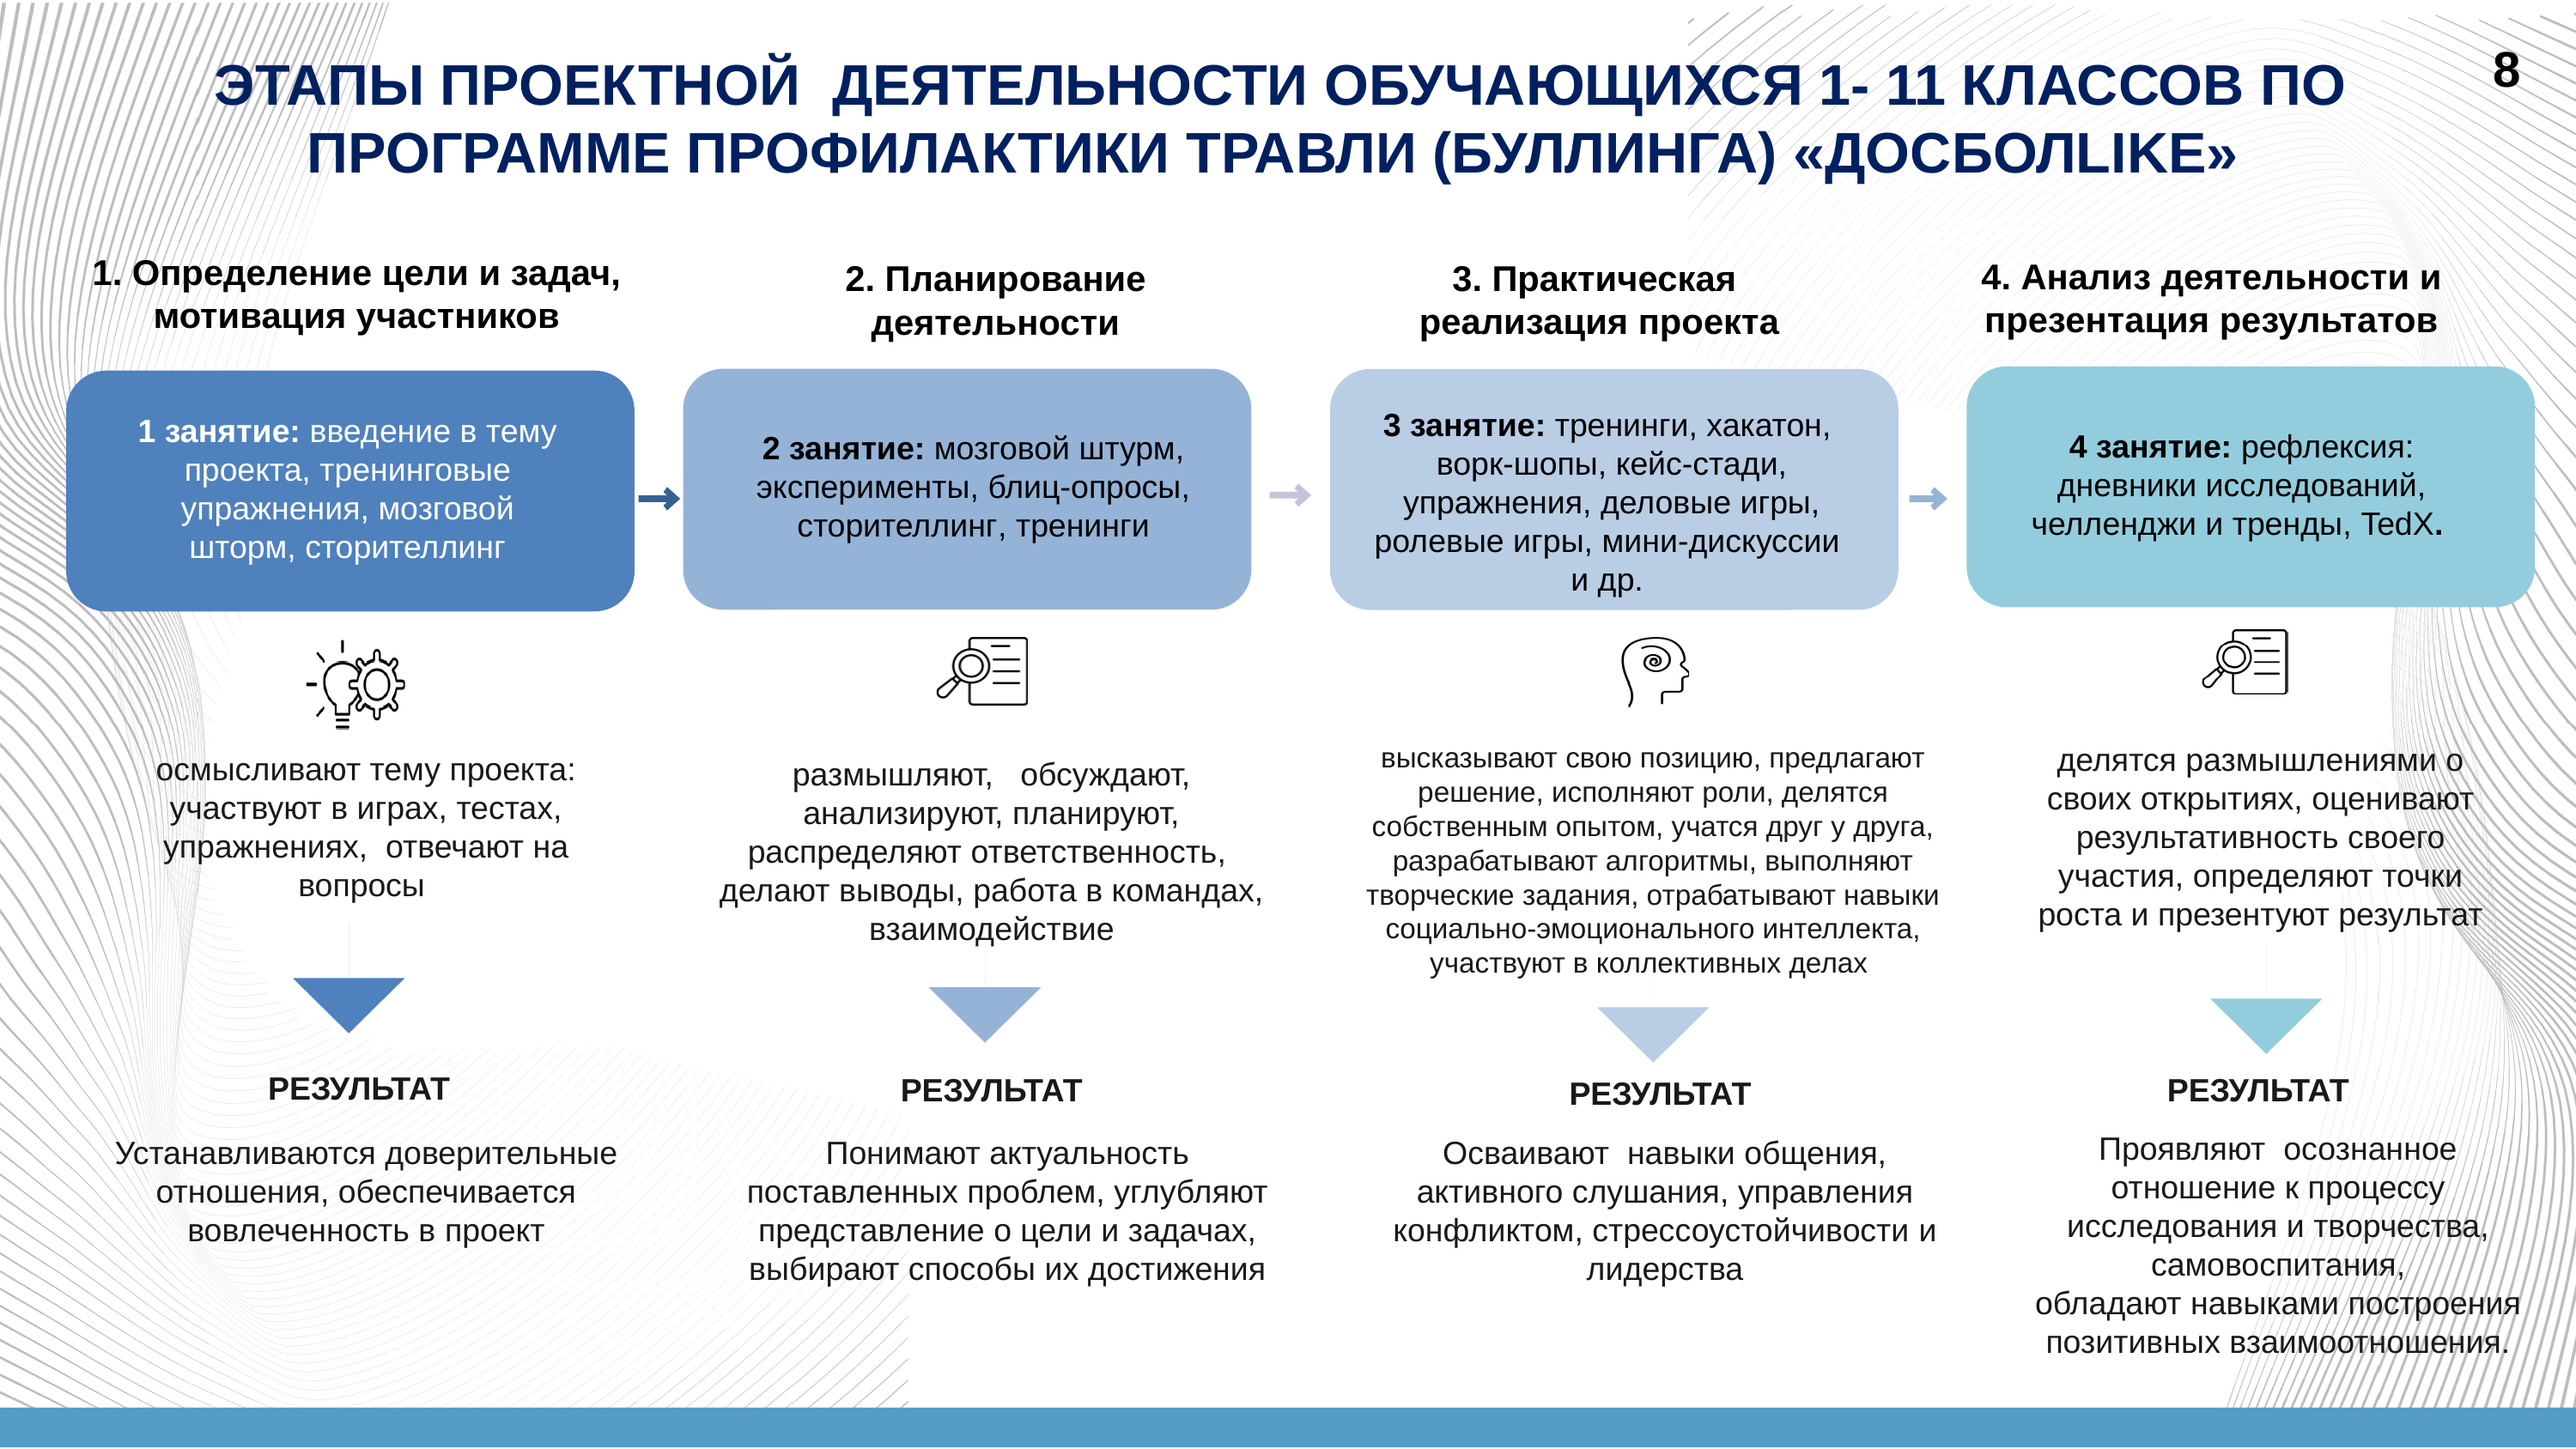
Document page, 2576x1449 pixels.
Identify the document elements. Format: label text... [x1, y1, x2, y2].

text_box делятся размышлениями о своих открытиях, оценивают результативность своего участия, определяют точки роста и презентуют результат [2020, 739, 2500, 933]
text_box Устанавливаются доверительные отношения, обеспечивается вовлеченность в проект [66, 1132, 666, 1270]
text_box [638, 492, 681, 506]
text_box Осваивают навыки общения, активного слушания, управления конфликтом, стрессоустойчивости и лидерства [1386, 1132, 1944, 1288]
text_box высказывают свою позицию, предлагают решение, исполняют роли, делятся собственным опытом, учатся друг у друга, разрабатывают алгоритмы, выполняют творческие задания, отрабатывают навыки социально-эмоционального интеллекта, участвуют в коллективных делах [1329, 739, 1977, 979]
text_box 2 занятие: мозговой штурм, эксперименты, блиц-опросы, сторителлинг, тренинги [726, 421, 1220, 550]
text_box РЕЗУЛЬТАТ [2111, 1079, 2404, 1108]
text_box осмысливают тему проекта: участвуют в играх, тестах, упражнениях, отвечают на вопросы [106, 749, 626, 904]
text_box ЭТАПЫ ПРОЕКТНОЙ ДЕЯТЕЛЬНОСТИ ОБУЧАЮЩИХСЯ 1- 11 КЛАССОВ ПО ПРОГРАММЕ ПРОФИЛАКТИКИ ТРАВЛИ (БУЛЛИНГА) «ДОСБОЛLIKE» [51, 47, 2512, 185]
text_box 1 занятие: введение в тему проекта, тренинговые упражнения, мозговой шторм, сторителлинг [119, 403, 576, 571]
text_box [290, 920, 407, 1035]
text_box РЕЗУЛЬТАТ [204, 1077, 515, 1106]
picture [0, 0, 2576, 1449]
text_box [306, 640, 405, 730]
text_box [927, 930, 1043, 1045]
text_box [2202, 629, 2288, 694]
text_box размышляют, обсуждают, анализируют, планируют, распределяют ответственность, делают выводы, работа в командах, взаимодействие [708, 753, 1275, 947]
text_box 2. Планирование деятельности [721, 256, 1270, 343]
text_box [1329, 367, 1899, 397]
text_box [1910, 492, 1947, 506]
text_box [1595, 949, 1711, 1064]
text_box РЕЗУЛЬТАТ [1532, 1083, 1789, 1113]
text_box 4. Анализ деятельности и презентация результатов [1943, 254, 2480, 341]
text_box [936, 637, 1029, 706]
text_box [1346, 604, 1882, 612]
text_box Проявляют осознанное отношение к процессу исследования и творчества, самовоспитания, обладают навыками построения позитивных взаимоотношения. [2020, 1127, 2536, 1360]
text_box 8 [2480, 30, 2570, 104]
text_box 3 занятие: тренинги, хакатон, ворк-шопы, кейс-стади, упражнения, деловые игры, ролевые игры, мини-дискуссии и др. [1314, 397, 1910, 604]
text_box [681, 367, 1254, 612]
text_box [64, 368, 637, 614]
text_box Понимают актуальность поставленных проблем, углубляют представление о цели и задачах, выбирают способы их достижения [737, 1132, 1279, 1288]
text_box РЕЗУЛЬТАТ [866, 1080, 1117, 1109]
text_box [2208, 941, 2324, 1056]
text_box 4 занятие: рефлексия: дневники исследований, челленджи и тренды, TedX. [1983, 419, 2500, 549]
text_box 1. Определение цели и задач, мотивация участников [66, 249, 647, 336]
text_box [1965, 364, 2537, 609]
text_box 3. Практическая реализация проекта [1408, 255, 1789, 343]
text_box [1617, 636, 1690, 707]
